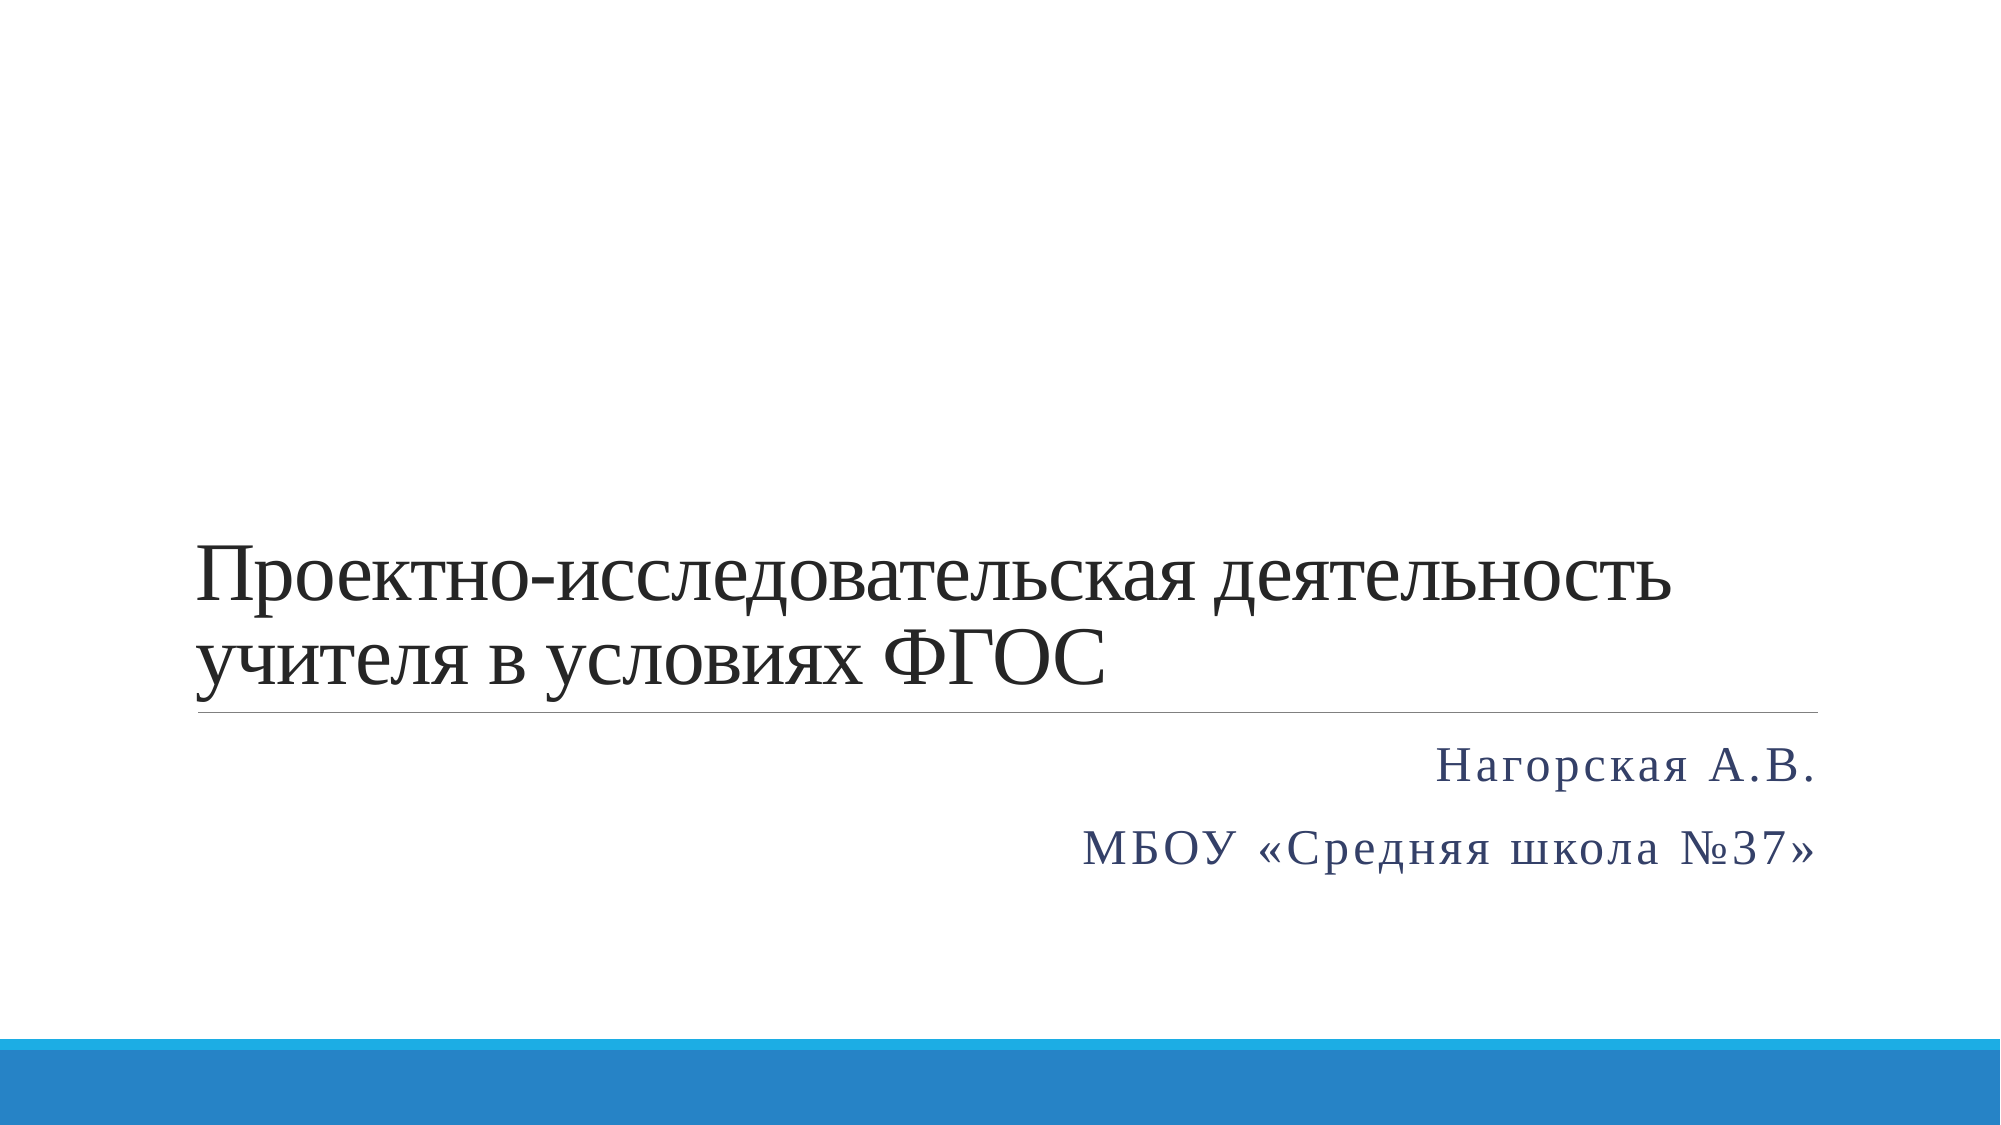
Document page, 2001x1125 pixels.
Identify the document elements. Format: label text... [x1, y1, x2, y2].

title Проектно-исследовательская деятельность учителя в условиях ФГОС [180, 124, 1830, 710]
subtitle Нагорская А.В. МБОУ «Средняя школа №37» [180, 730, 1831, 919]
